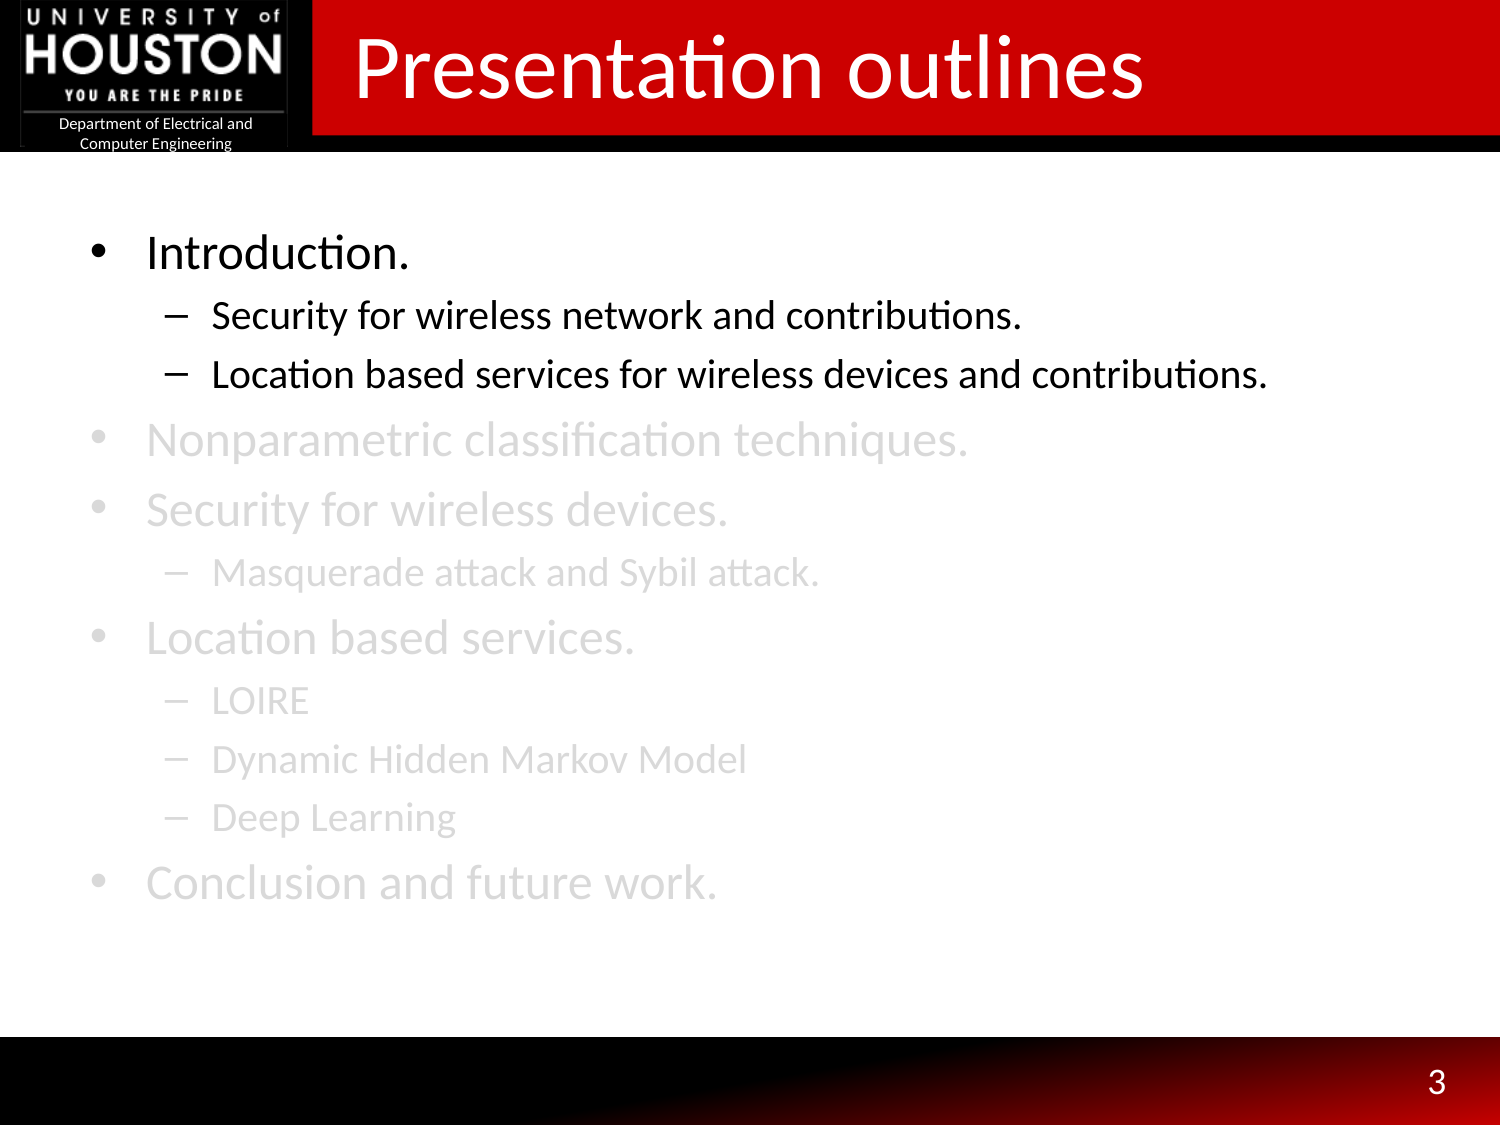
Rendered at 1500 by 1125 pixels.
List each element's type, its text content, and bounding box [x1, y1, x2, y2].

slide_number 3 [1412, 1050, 1488, 1110]
title Presentation outlines [75, 0, 1425, 188]
picture [20, 0, 75, 147]
list Introduction. Security for wireless network and contributions. Location based services for wireless devices and contributions. Nonparametric classification techniques. Security for wireless devices. Masquerade attack and Sybil attack. Location based services. LOIRE Dynamic Hidden Markov Model Deep Learning Conclusion and future work. [75, 212, 1425, 1005]
